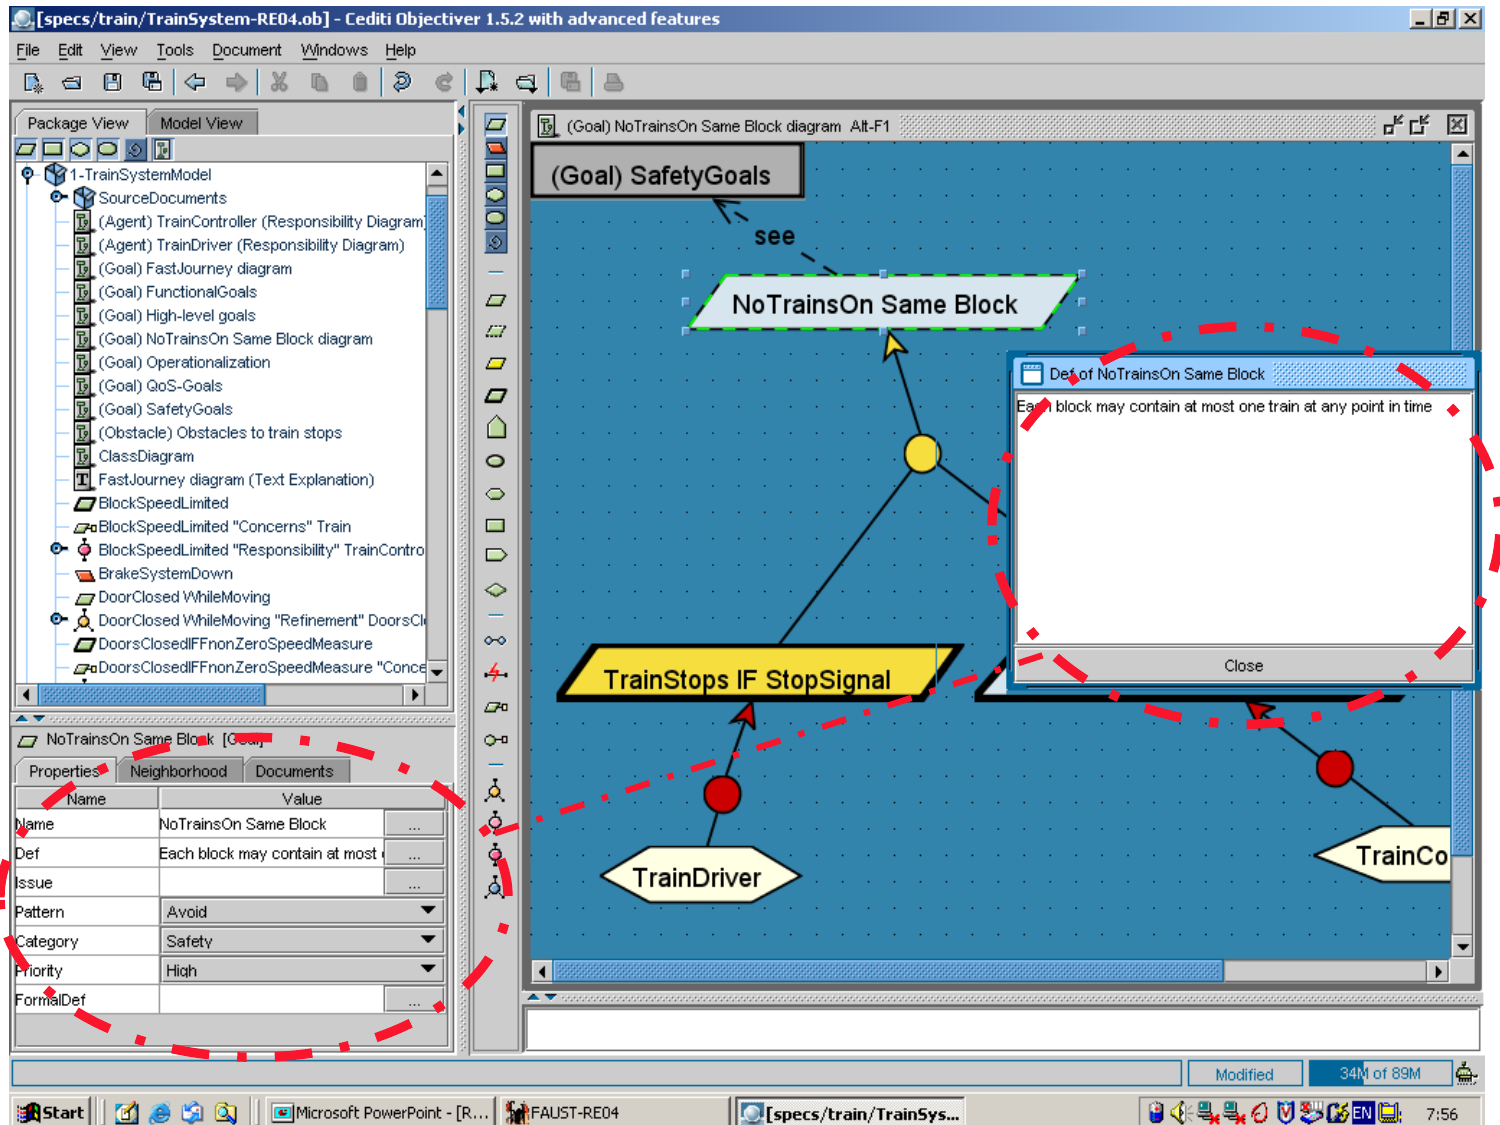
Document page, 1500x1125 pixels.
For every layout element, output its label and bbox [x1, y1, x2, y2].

picture [9, 6, 1485, 1125]
text_box [1488, 464, 1500, 586]
text_box [0, 869, 4, 926]
